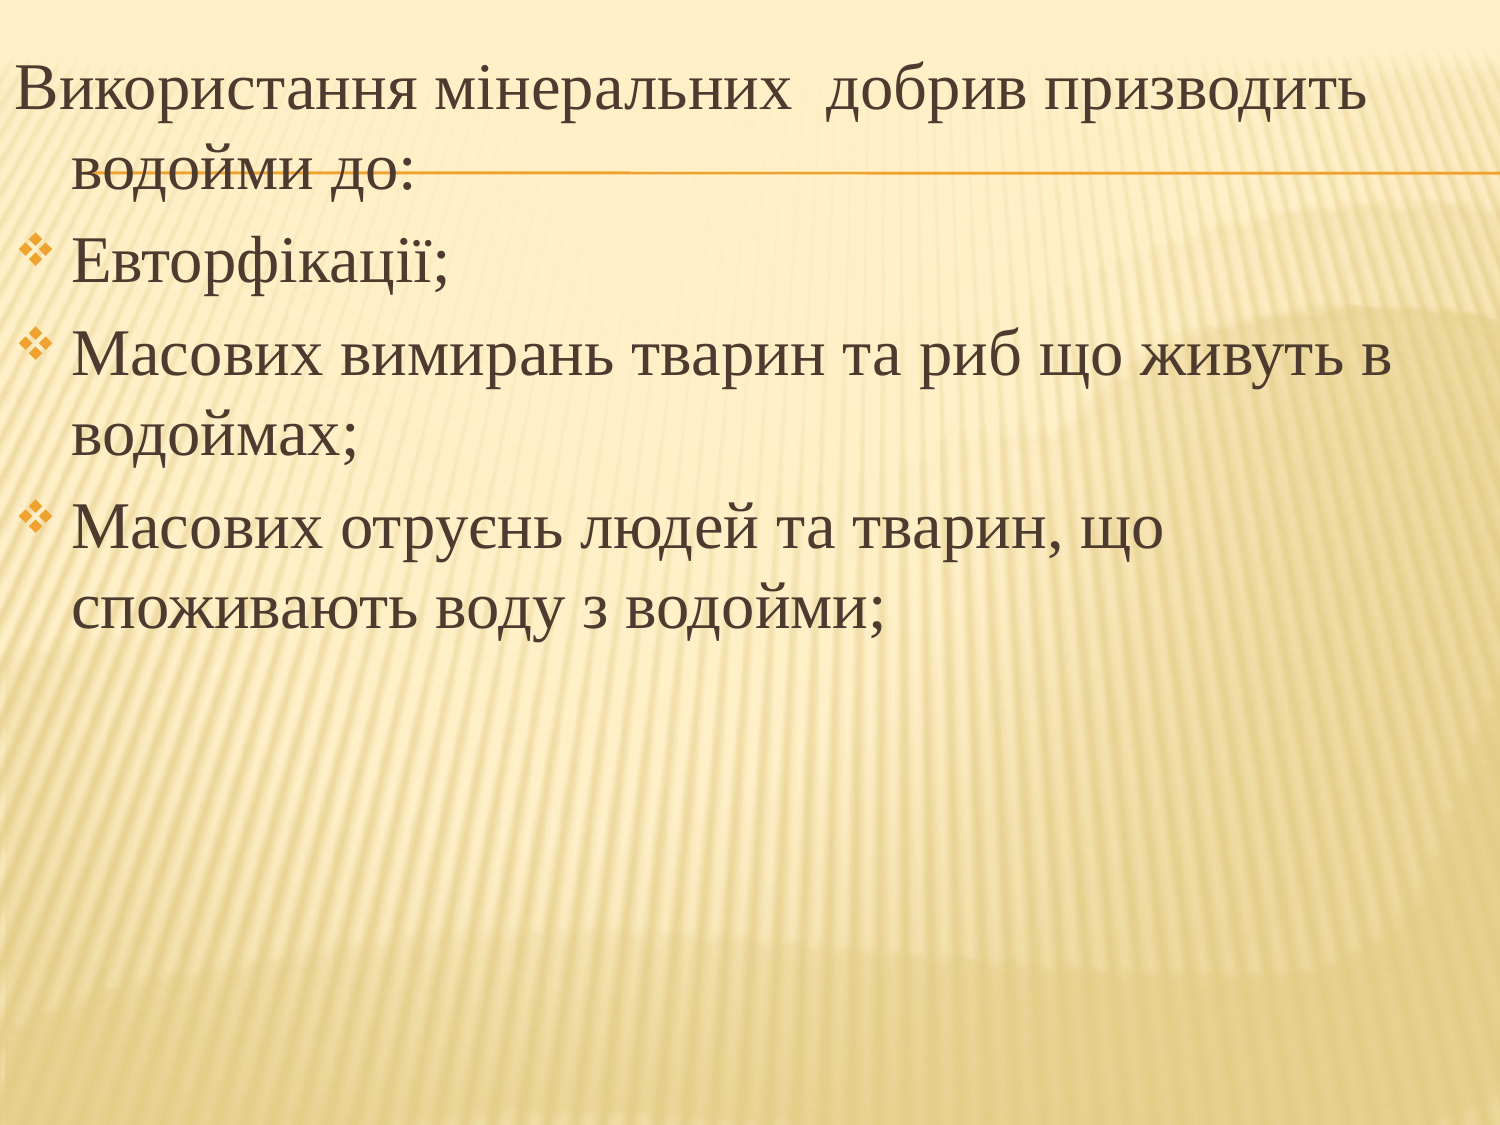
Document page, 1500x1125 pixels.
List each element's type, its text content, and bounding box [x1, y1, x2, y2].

list Використання мінеральних добрив призводить водойми до: Евторфікації; Масових вимирань тварин та риб що живуть в водоймах; Масових отруєнь людей та тварин, що споживають воду з водойми; [0, 35, 1475, 1125]
